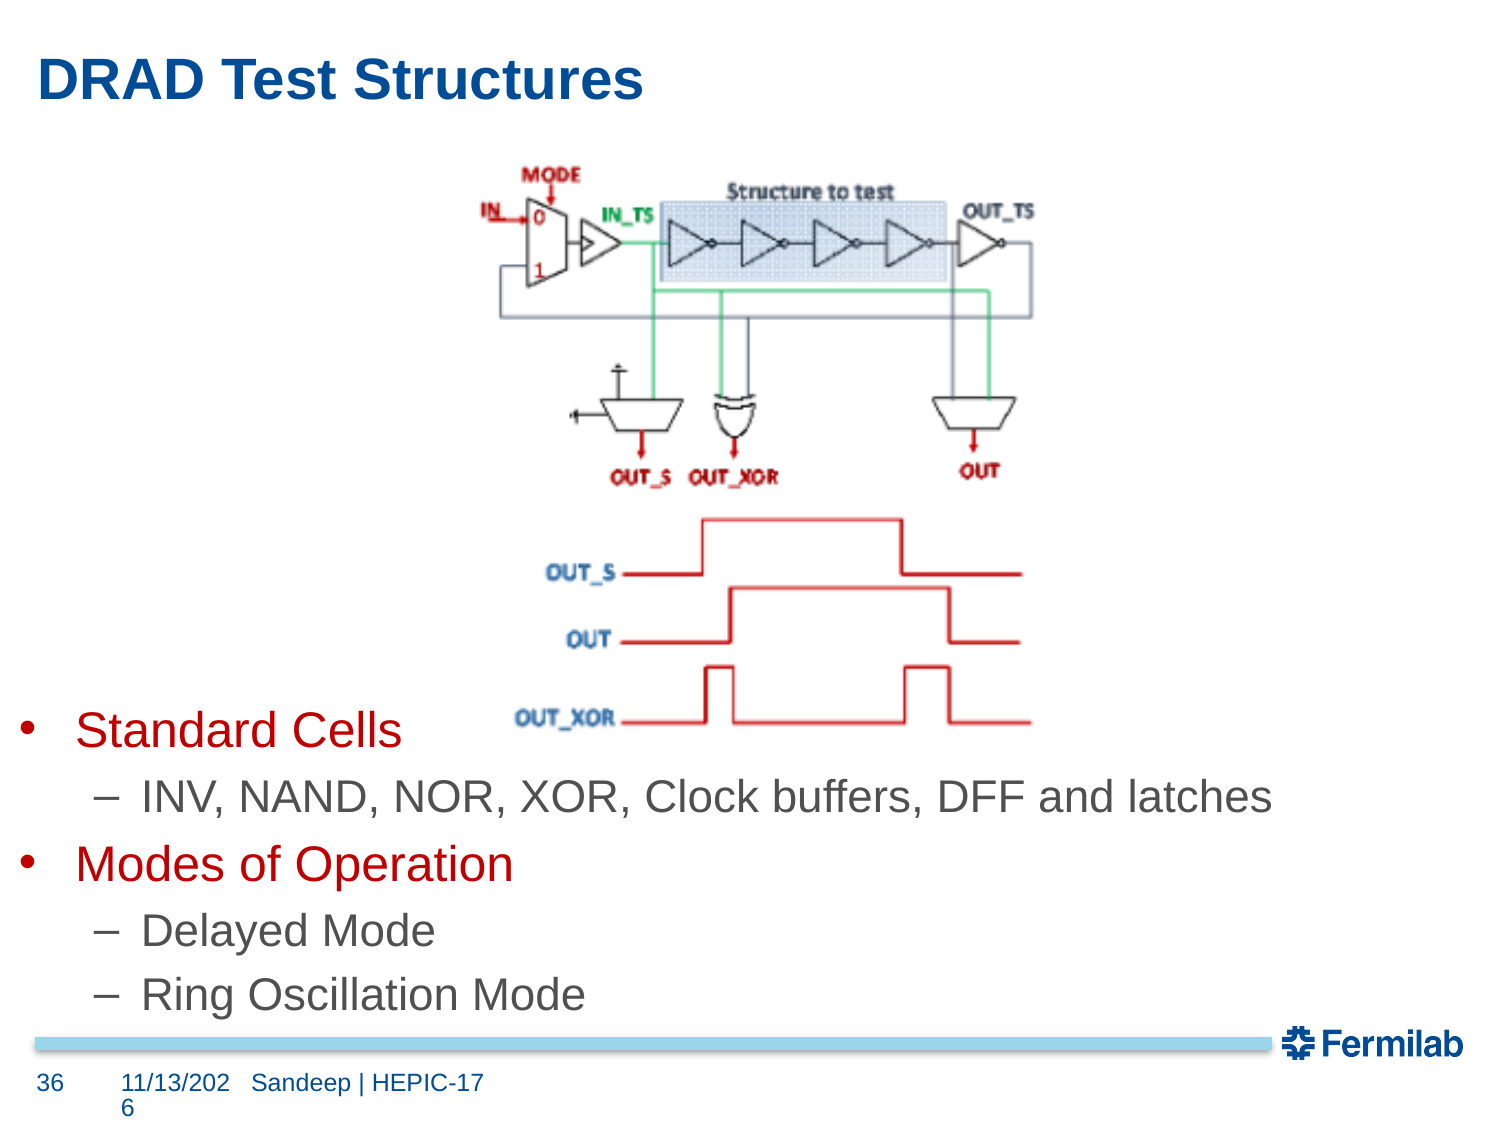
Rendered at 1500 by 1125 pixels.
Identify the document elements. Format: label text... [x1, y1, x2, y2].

picture [1282, 1026, 1463, 1060]
list Standard Cells INV, NAND, NOR, XOR, Clock buffers, DFF and latches Modes of Operation Delayed Mode Ring Oscillation Mode [19, 697, 1442, 918]
footer Sandeep | HEPIC-17 [251, 1066, 1279, 1107]
picture [456, 129, 1073, 766]
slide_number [120, 1066, 232, 1107]
title DRAD Test Structures [37, 41, 1463, 112]
slide_number 36 [36, 1066, 105, 1106]
